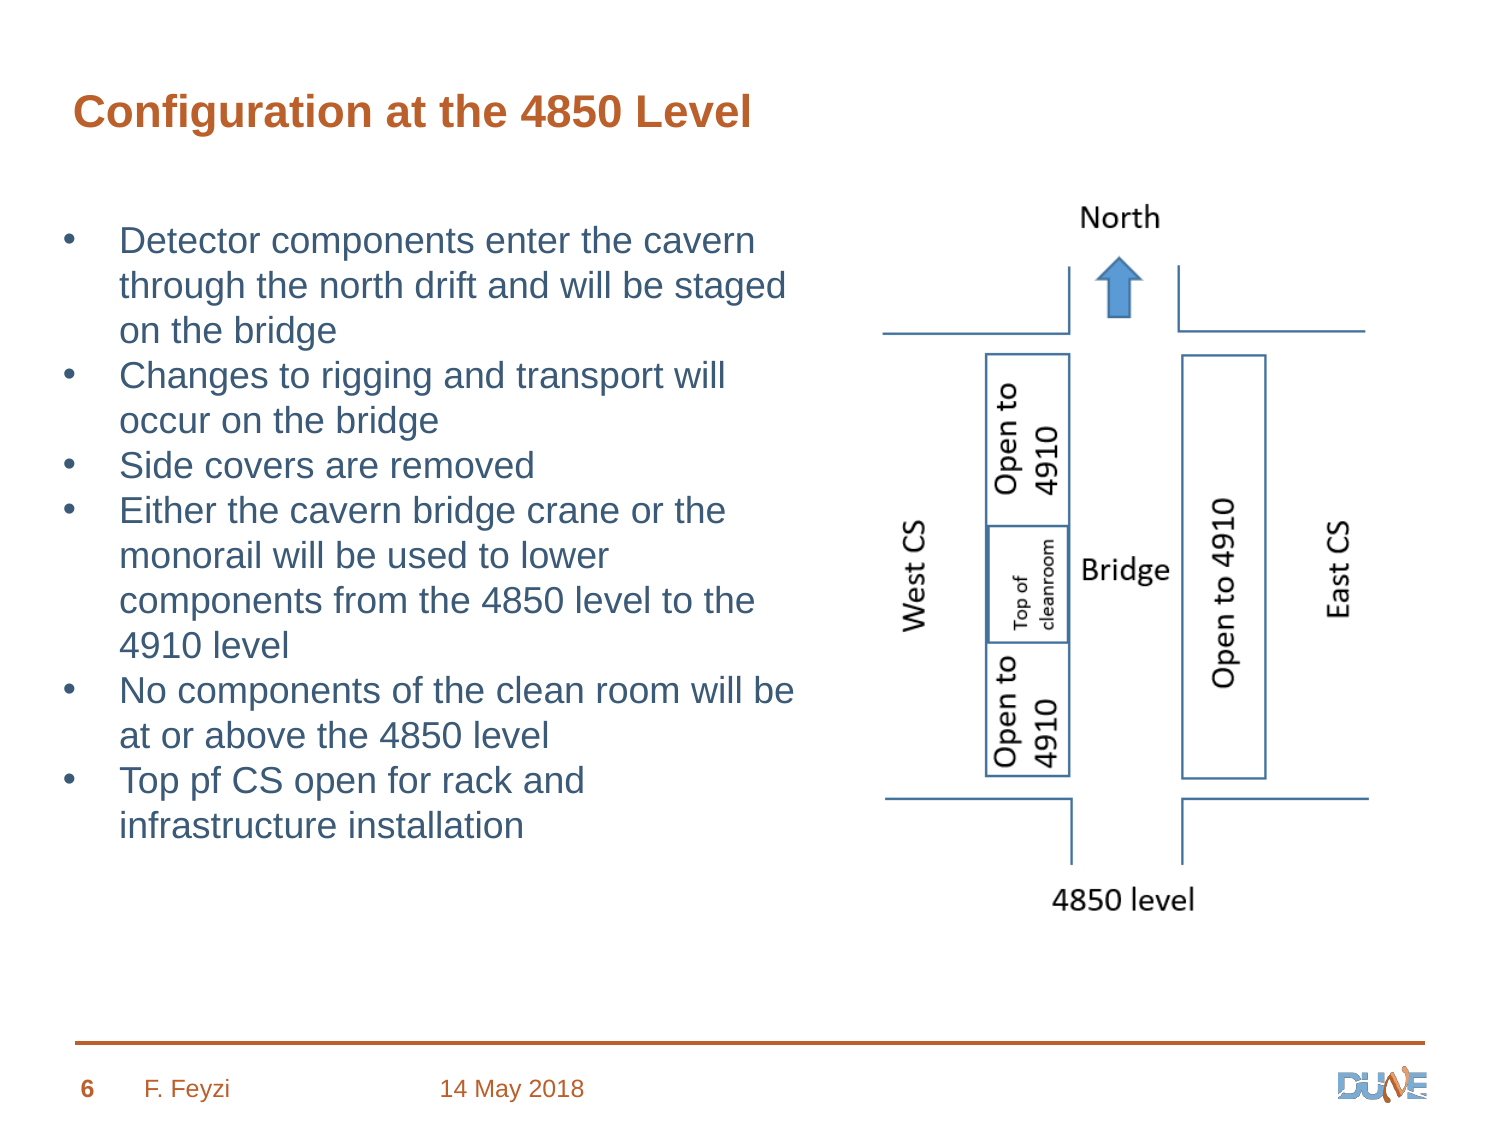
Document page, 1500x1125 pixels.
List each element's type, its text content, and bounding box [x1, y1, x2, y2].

picture [1338, 1066, 1427, 1103]
list Detector components enter the cavern through the north drift and will be staged on the bridge Changes to rigging and transport will occur on the bridge Side covers are removed Either the cavern bridge crane or the monorail will be used to lower components from the 4850 level to the 4910 level No components of the clean room will be at or above the 4850 level Top pf CS open for rack and infrastructure installation [62, 216, 800, 950]
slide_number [437, 1072, 675, 1103]
slide_number 6 [39, 1072, 95, 1103]
title Configuration at the 4850 Level [72, 81, 1428, 137]
picture [837, 162, 1428, 948]
footer F. Feyzi [142, 1072, 388, 1103]
